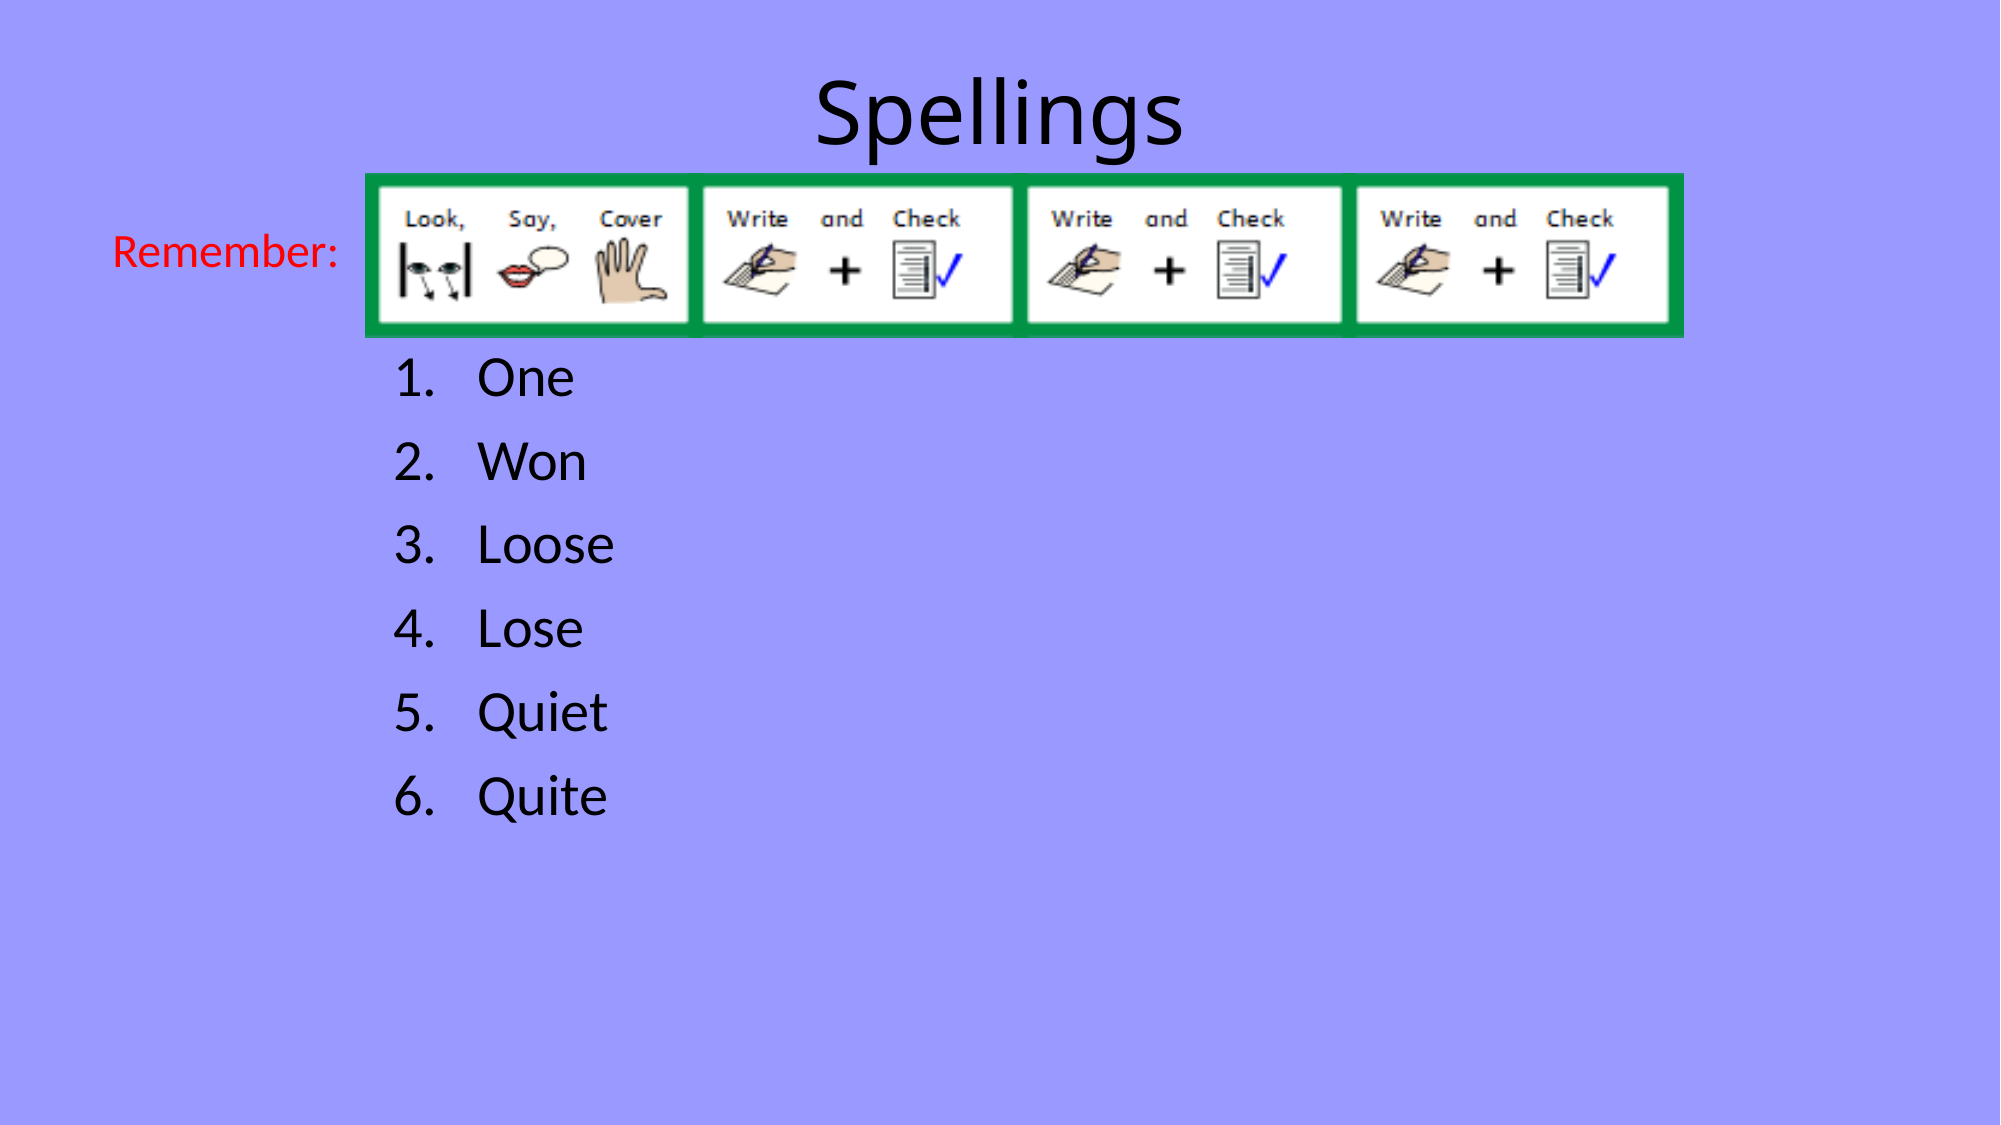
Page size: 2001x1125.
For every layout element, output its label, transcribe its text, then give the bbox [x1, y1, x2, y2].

picture [365, 173, 1684, 338]
title Spellings [137, 59, 1863, 278]
text_box Remember: [97, 219, 365, 356]
list One Won Loose Lose Quiet Quite [378, 338, 1549, 1010]
